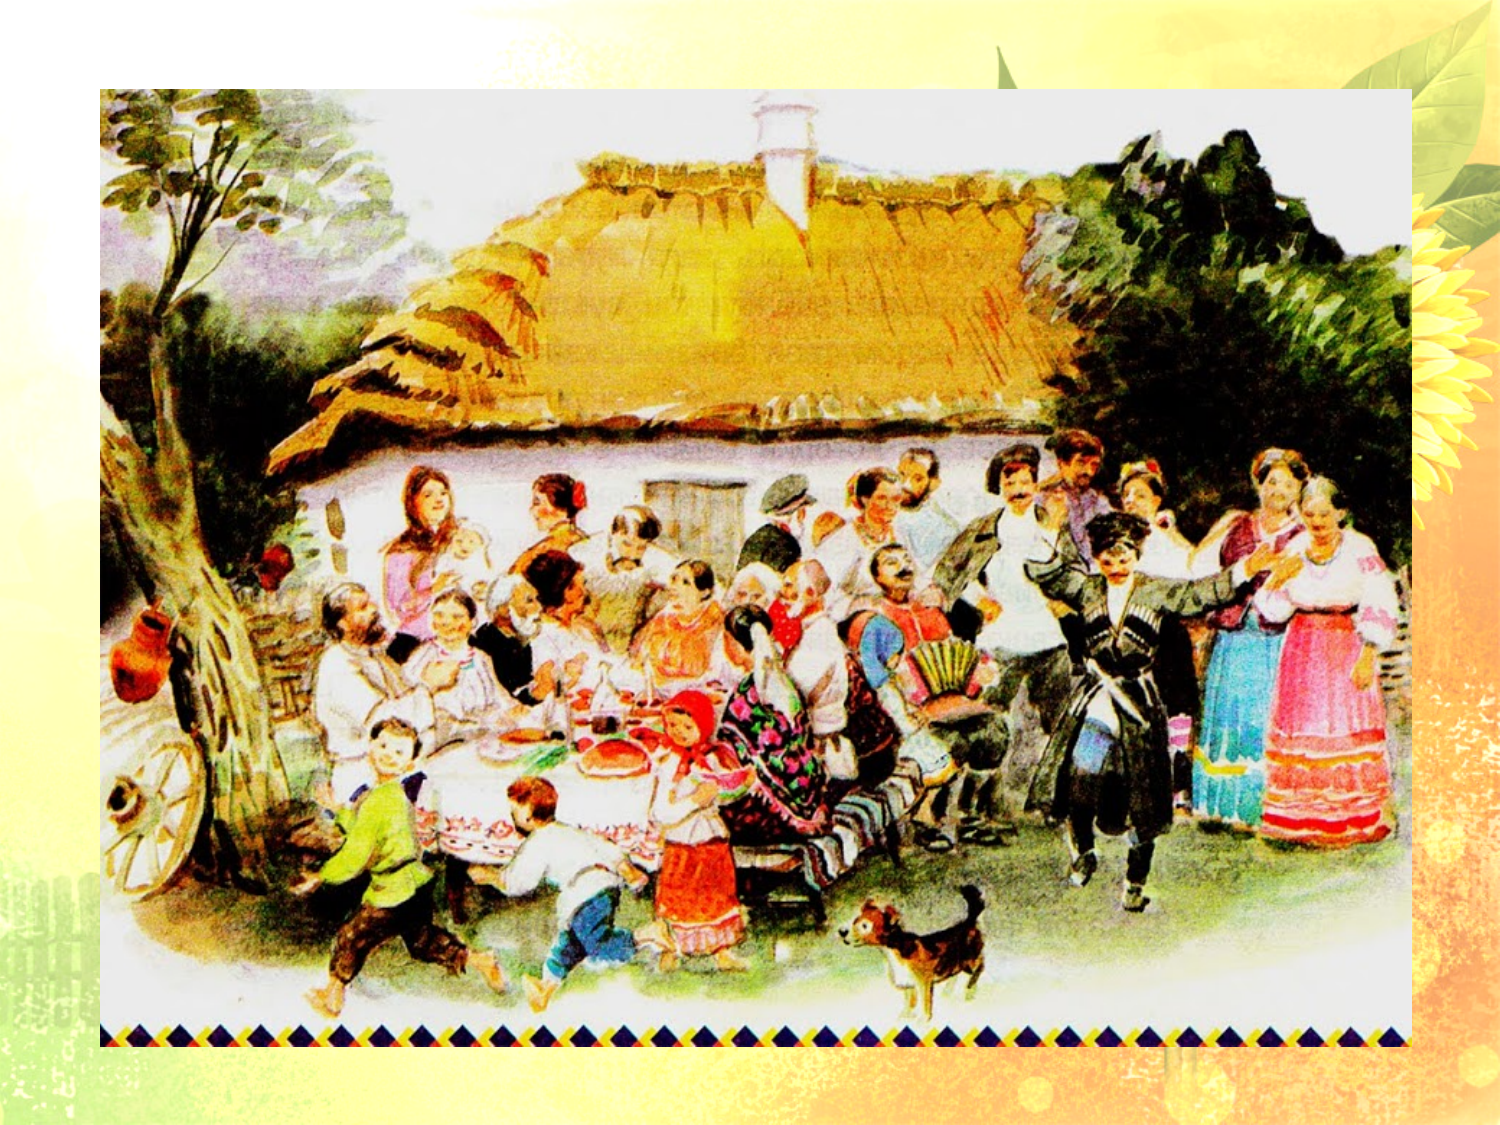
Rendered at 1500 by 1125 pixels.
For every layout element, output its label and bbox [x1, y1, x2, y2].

picture [100, 89, 1412, 1047]
